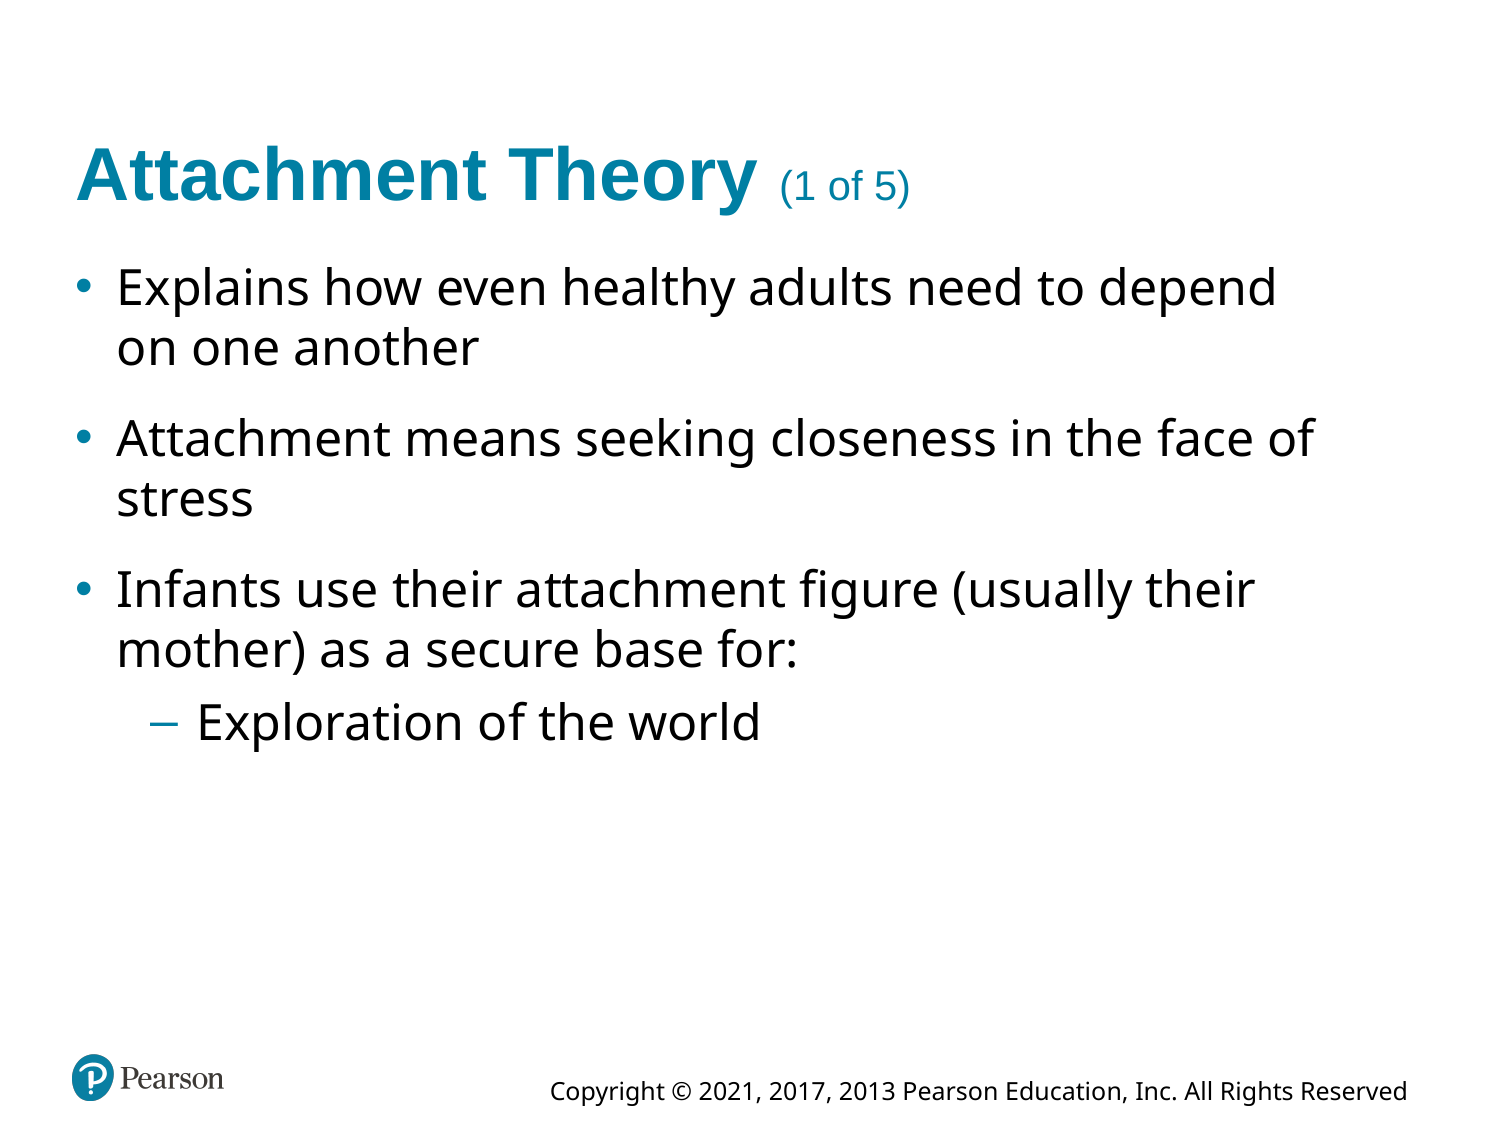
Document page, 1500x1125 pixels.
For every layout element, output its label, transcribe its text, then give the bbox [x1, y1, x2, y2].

picture [80, 1063, 106, 1088]
picture [72, 1087, 83, 1101]
title Attachment Theory (1 of 5) [75, 35, 1425, 216]
picture [98, 1054, 224, 1101]
list Explains how even healthy adults need to depend on one another Attachment means seeking closeness in the face of stress Infants use their attachment figure (usually their mother) as a secure base for: Exploration of the world [75, 255, 1339, 983]
picture [72, 1054, 88, 1070]
